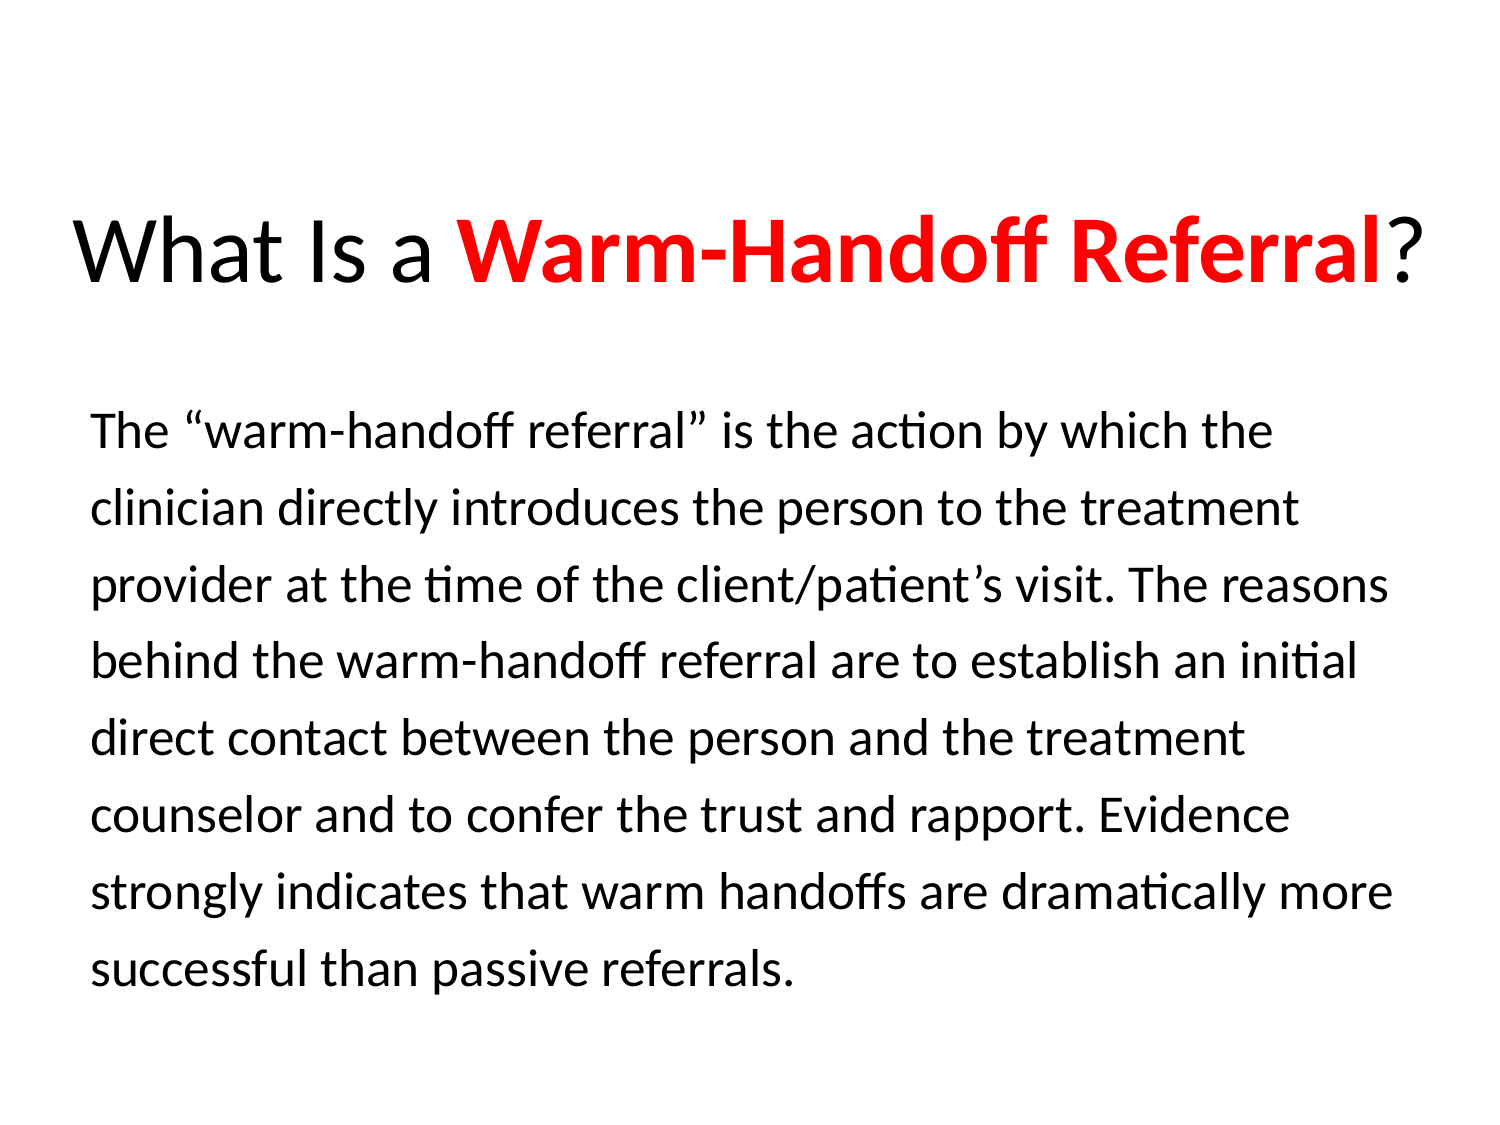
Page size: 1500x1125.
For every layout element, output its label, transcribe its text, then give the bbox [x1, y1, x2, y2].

title What Is a Warm-Handoff Referral? [0, 149, 1500, 338]
list The “warm-handoff referral” is the action by which the clinician directly introduces the person to the treatment provider at the time of the client/patient’s visit. The reasons behind the warm-handoff referral are to establish an initial direct contact between the person and the treatment counselor and to confer the trust and rapport. Evidence strongly indicates that warm handoffs are dramatically more successful than passive referrals. [75, 375, 1425, 1013]
